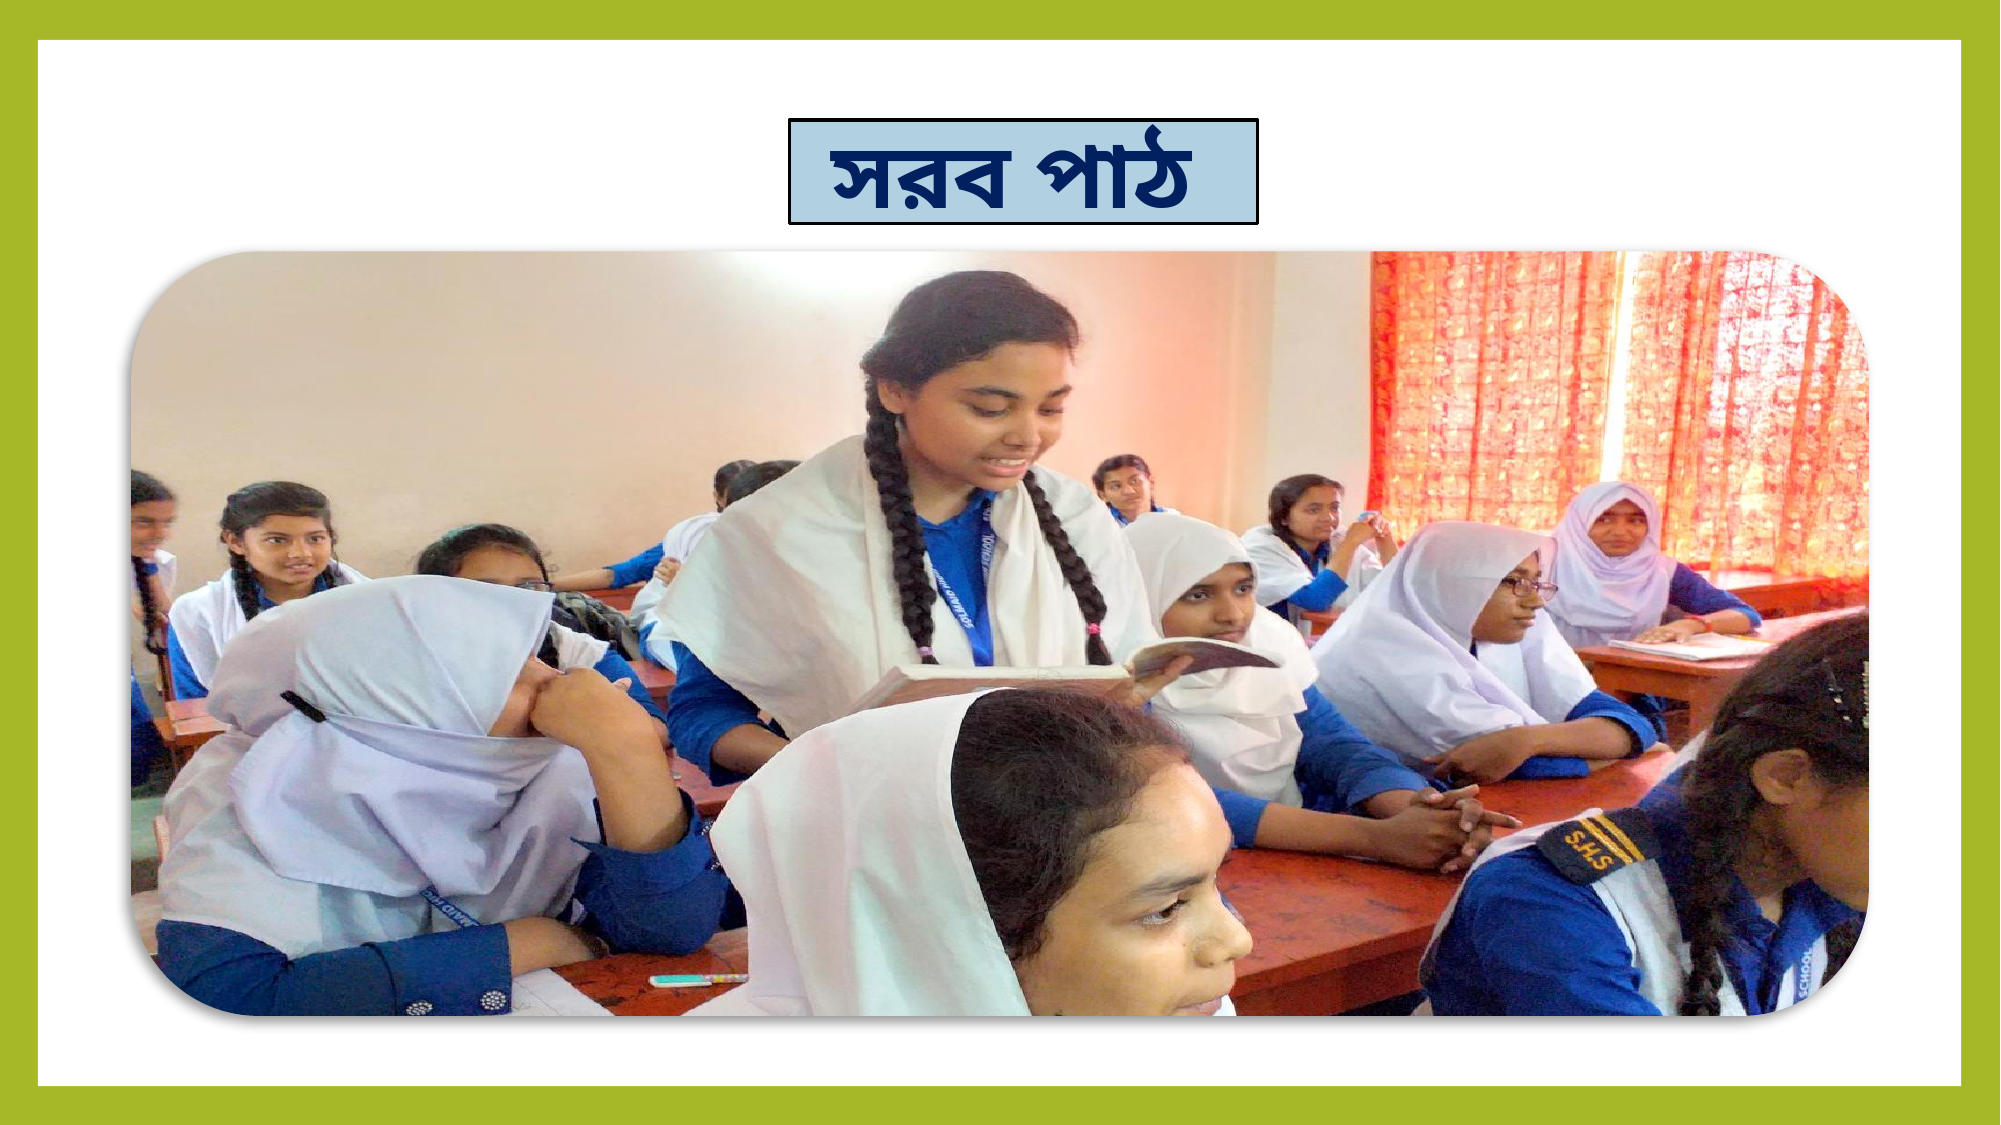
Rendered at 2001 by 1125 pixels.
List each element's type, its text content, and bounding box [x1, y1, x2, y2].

text_box সরব পাঠ [788, 118, 1259, 225]
picture [130, 251, 1870, 1017]
